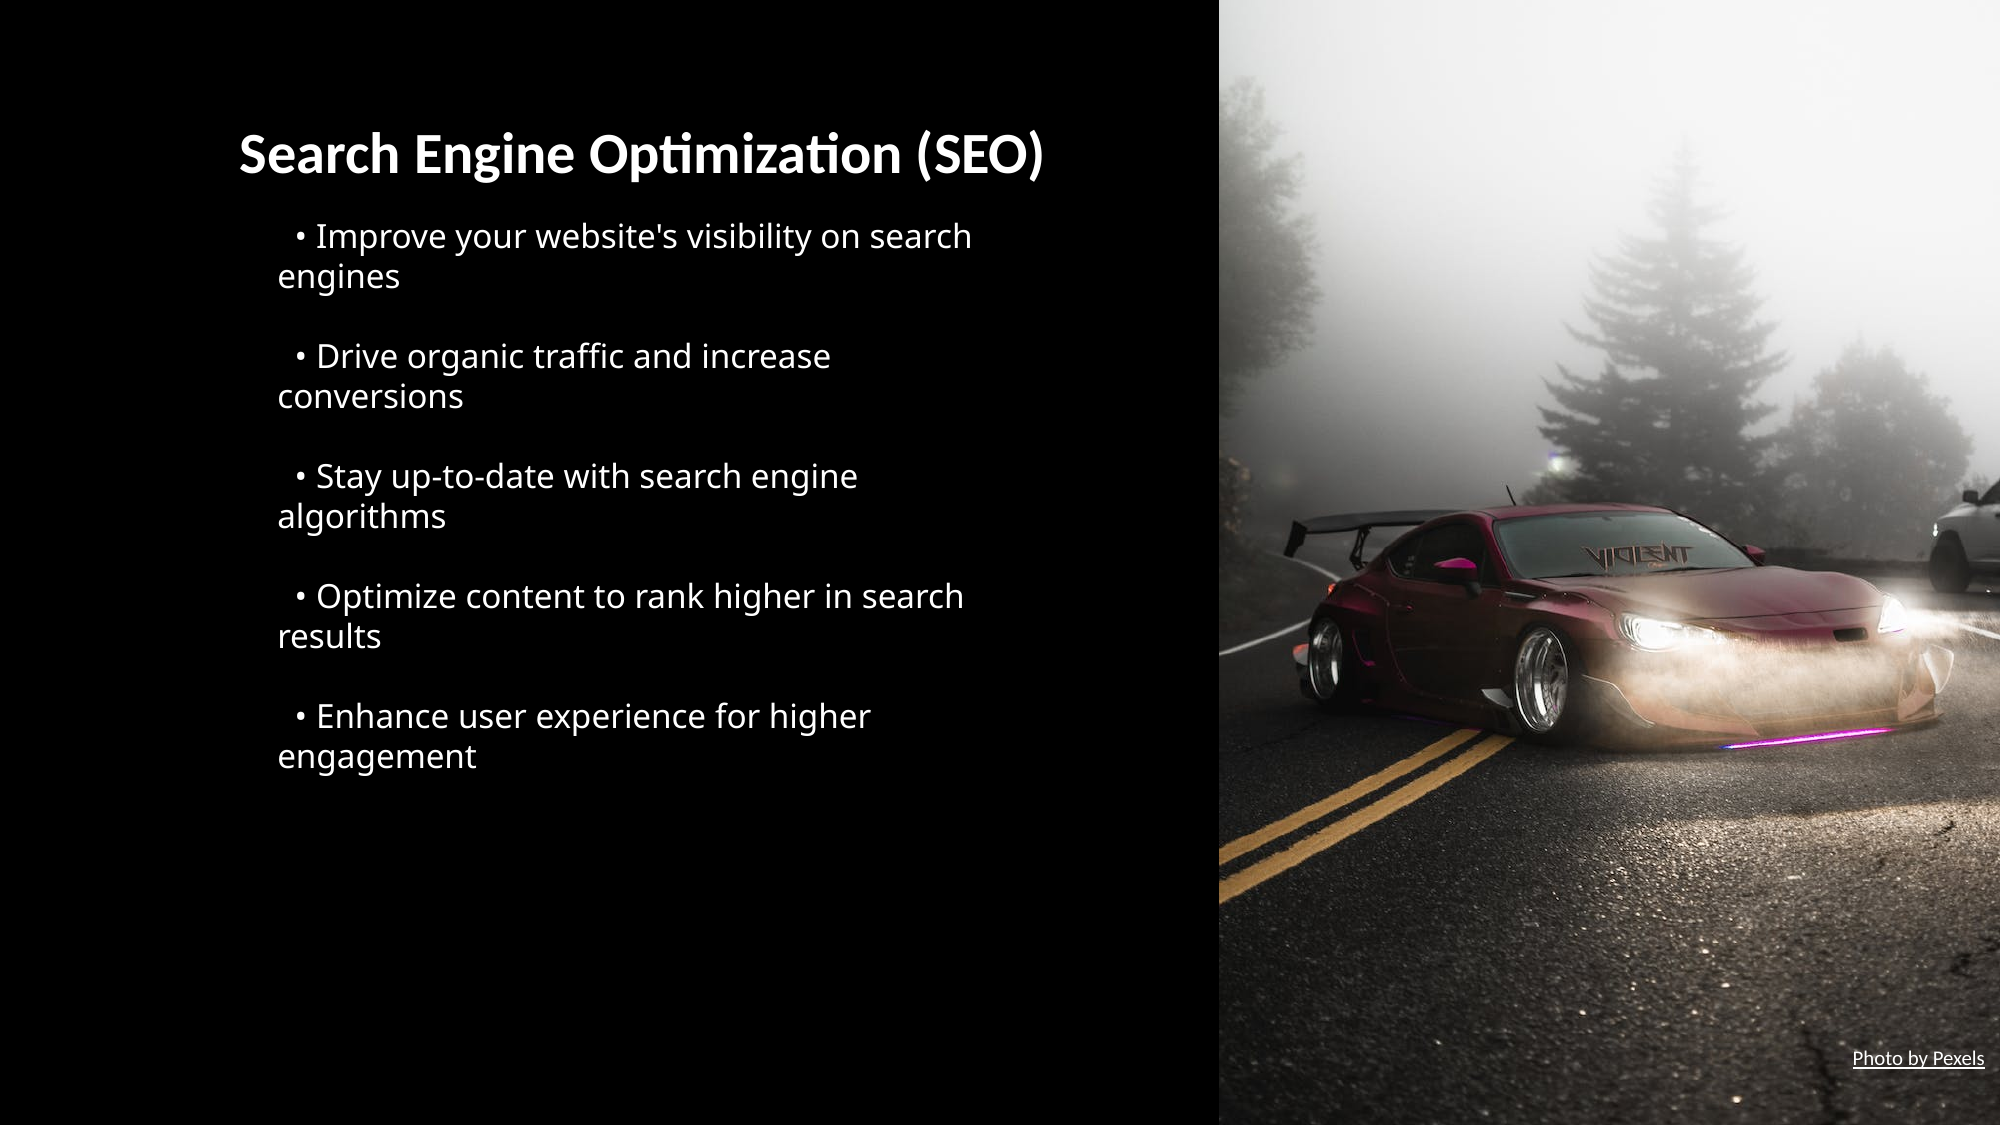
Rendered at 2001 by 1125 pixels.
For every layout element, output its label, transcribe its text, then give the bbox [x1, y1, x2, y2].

picture [1219, 0, 2000, 1125]
text_box • Optimize content to rank higher in search results [262, 577, 1013, 653]
text_box • Drive organic traffic and increase conversions [262, 337, 1013, 413]
text_box Search Engine Optimization (SEO) [225, 112, 1219, 188]
text_box • Stay up-to-date with search engine algorithms [262, 457, 1013, 533]
text_box • Enhance user experience for higher engagement [262, 697, 1013, 773]
text_box • Improve your website's visibility on search engines [262, 217, 1013, 293]
